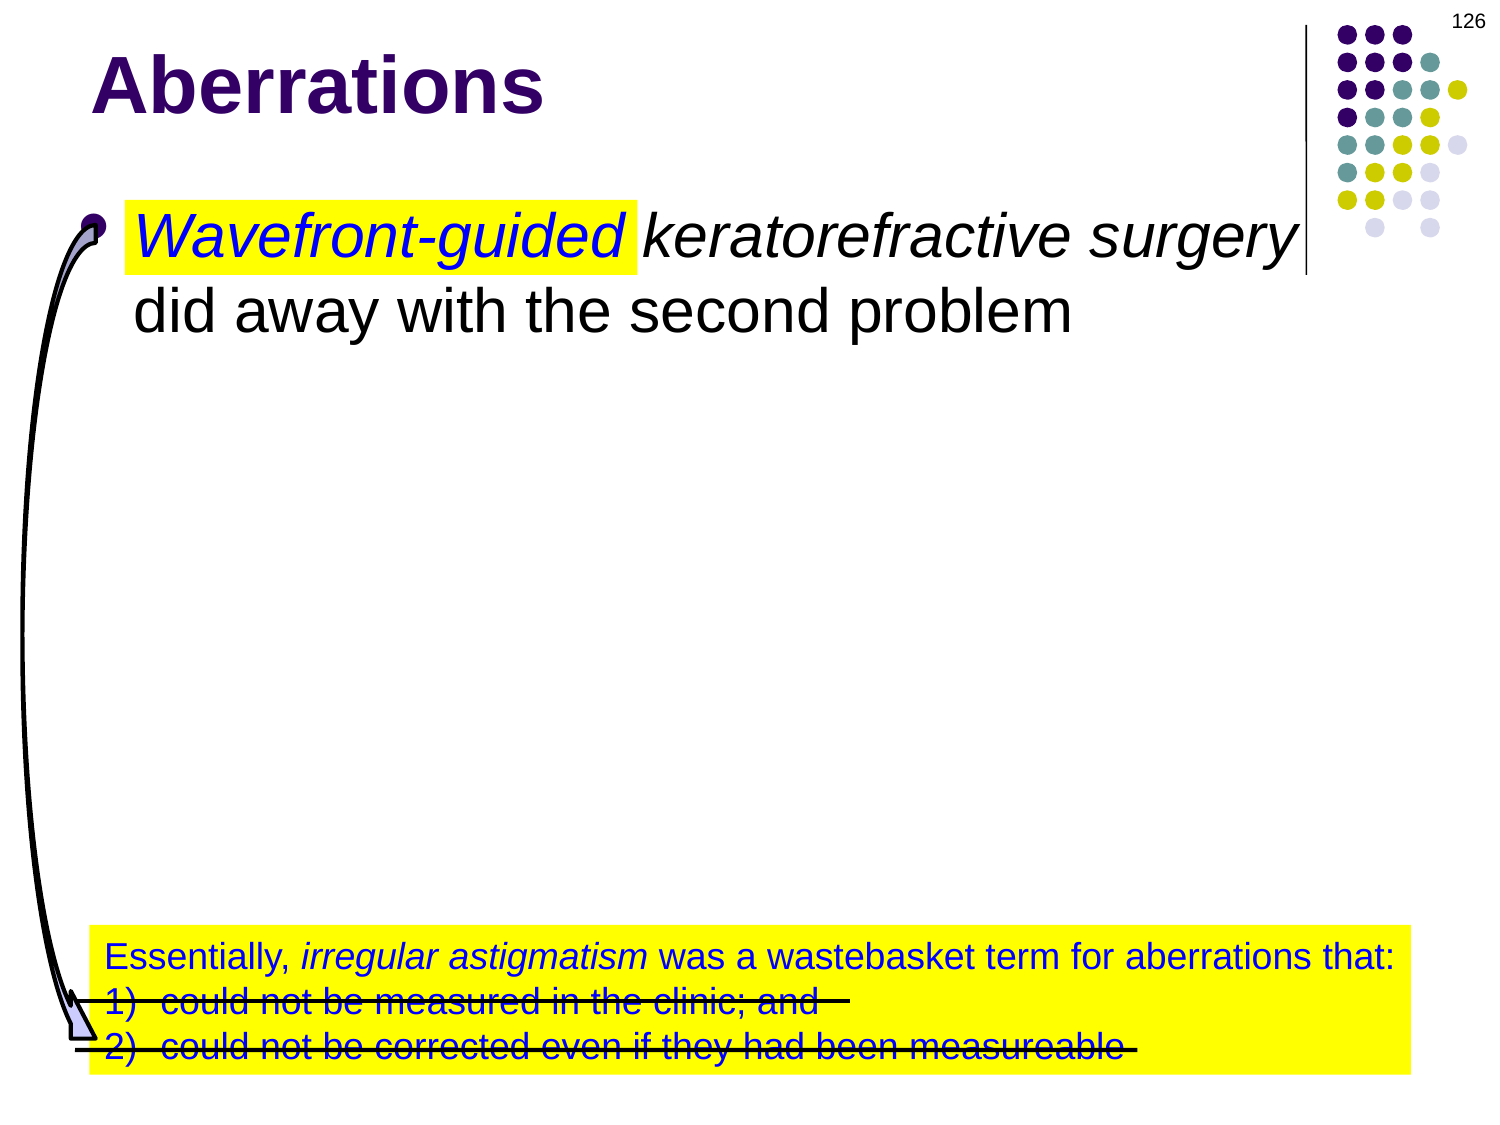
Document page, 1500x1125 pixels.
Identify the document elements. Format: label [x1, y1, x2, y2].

text_box [75, 24, 1313, 138]
list [62, 187, 1475, 1125]
list [80, 1003, 89, 1019]
text_box [20, 222, 1411, 1075]
slide_number [1151, 0, 1500, 75]
